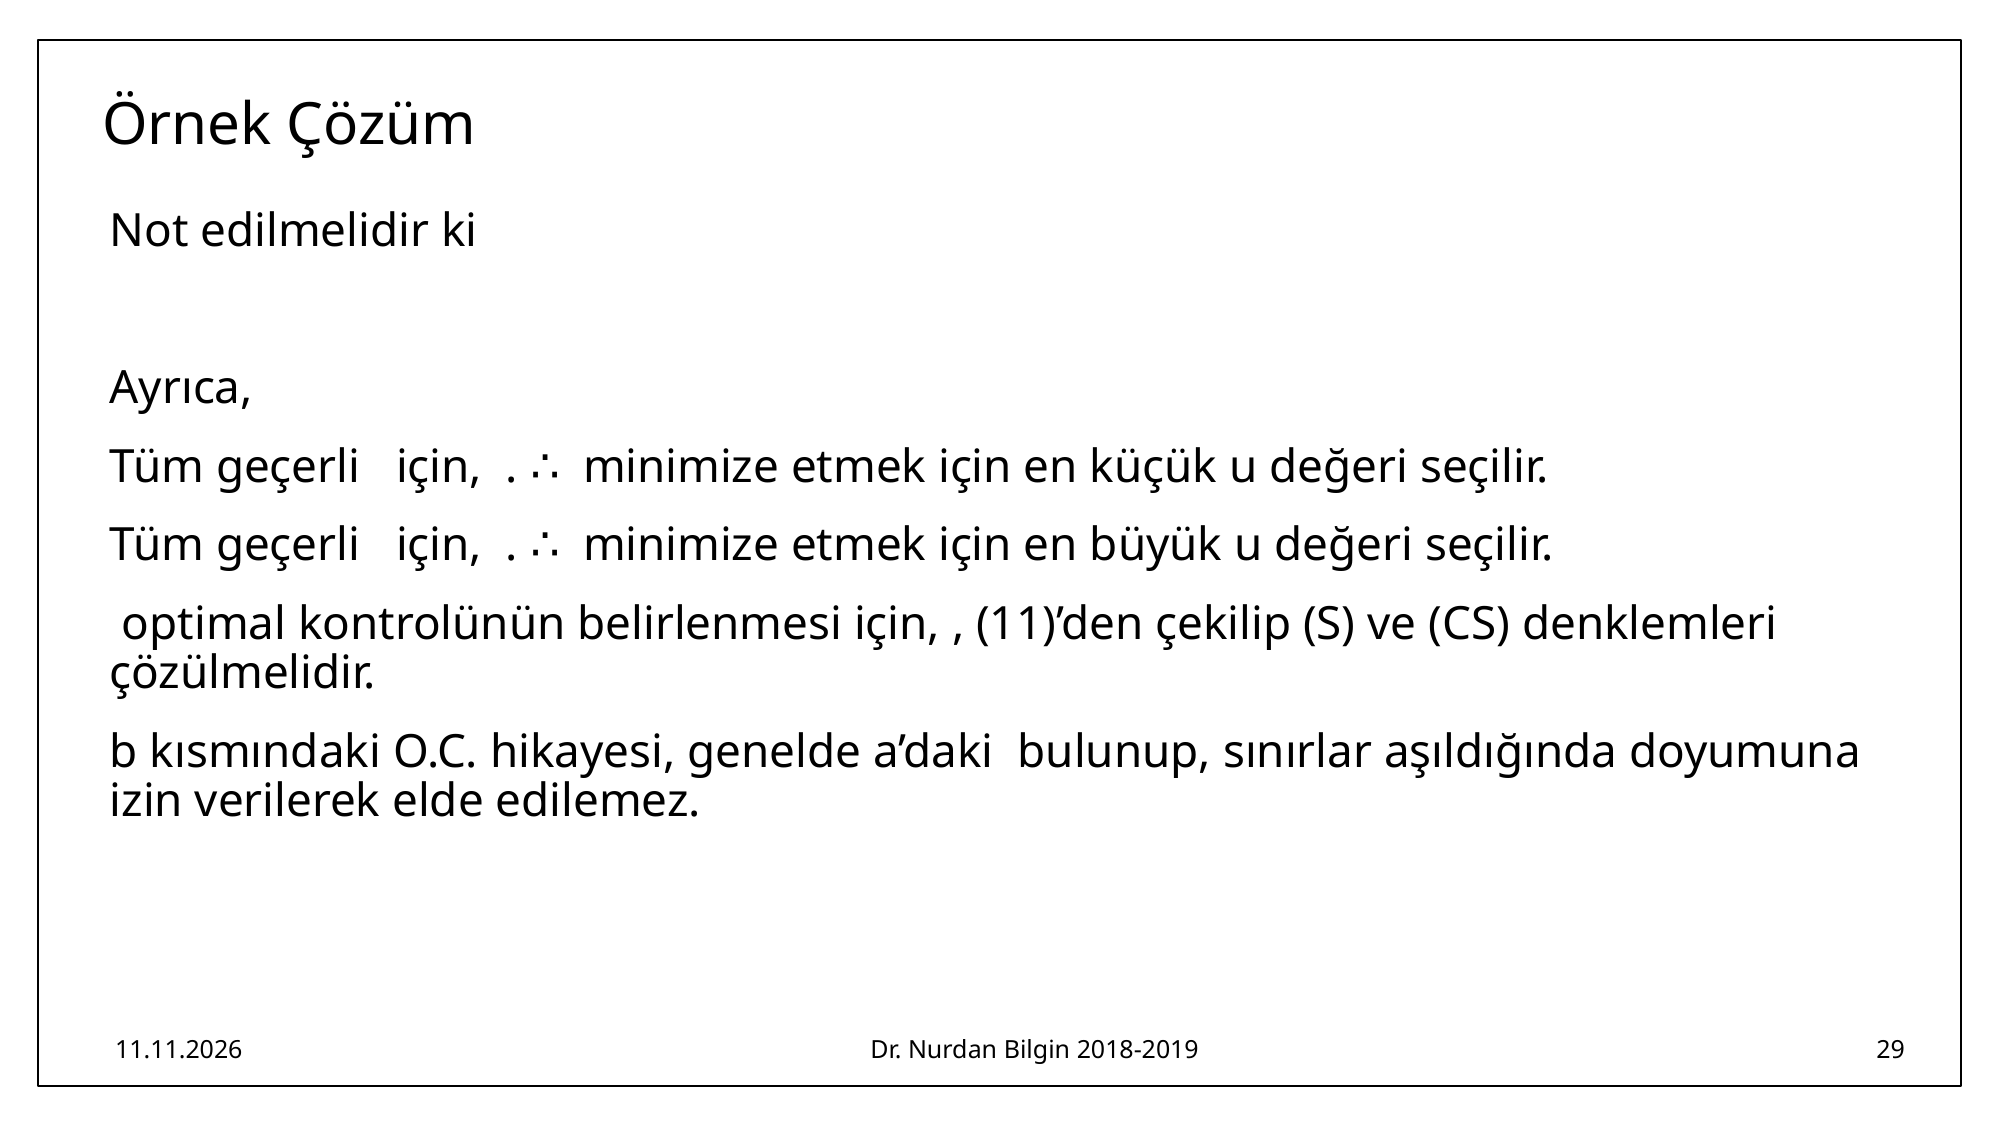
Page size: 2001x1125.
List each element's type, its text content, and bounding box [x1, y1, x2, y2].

footer Dr. Nurdan Bilgin 2018-2019 [647, 1020, 1422, 1081]
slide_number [100, 1020, 483, 1081]
slide_number 29 [1640, 1020, 1920, 1081]
title Örnek Çözüm [87, 68, 1921, 184]
